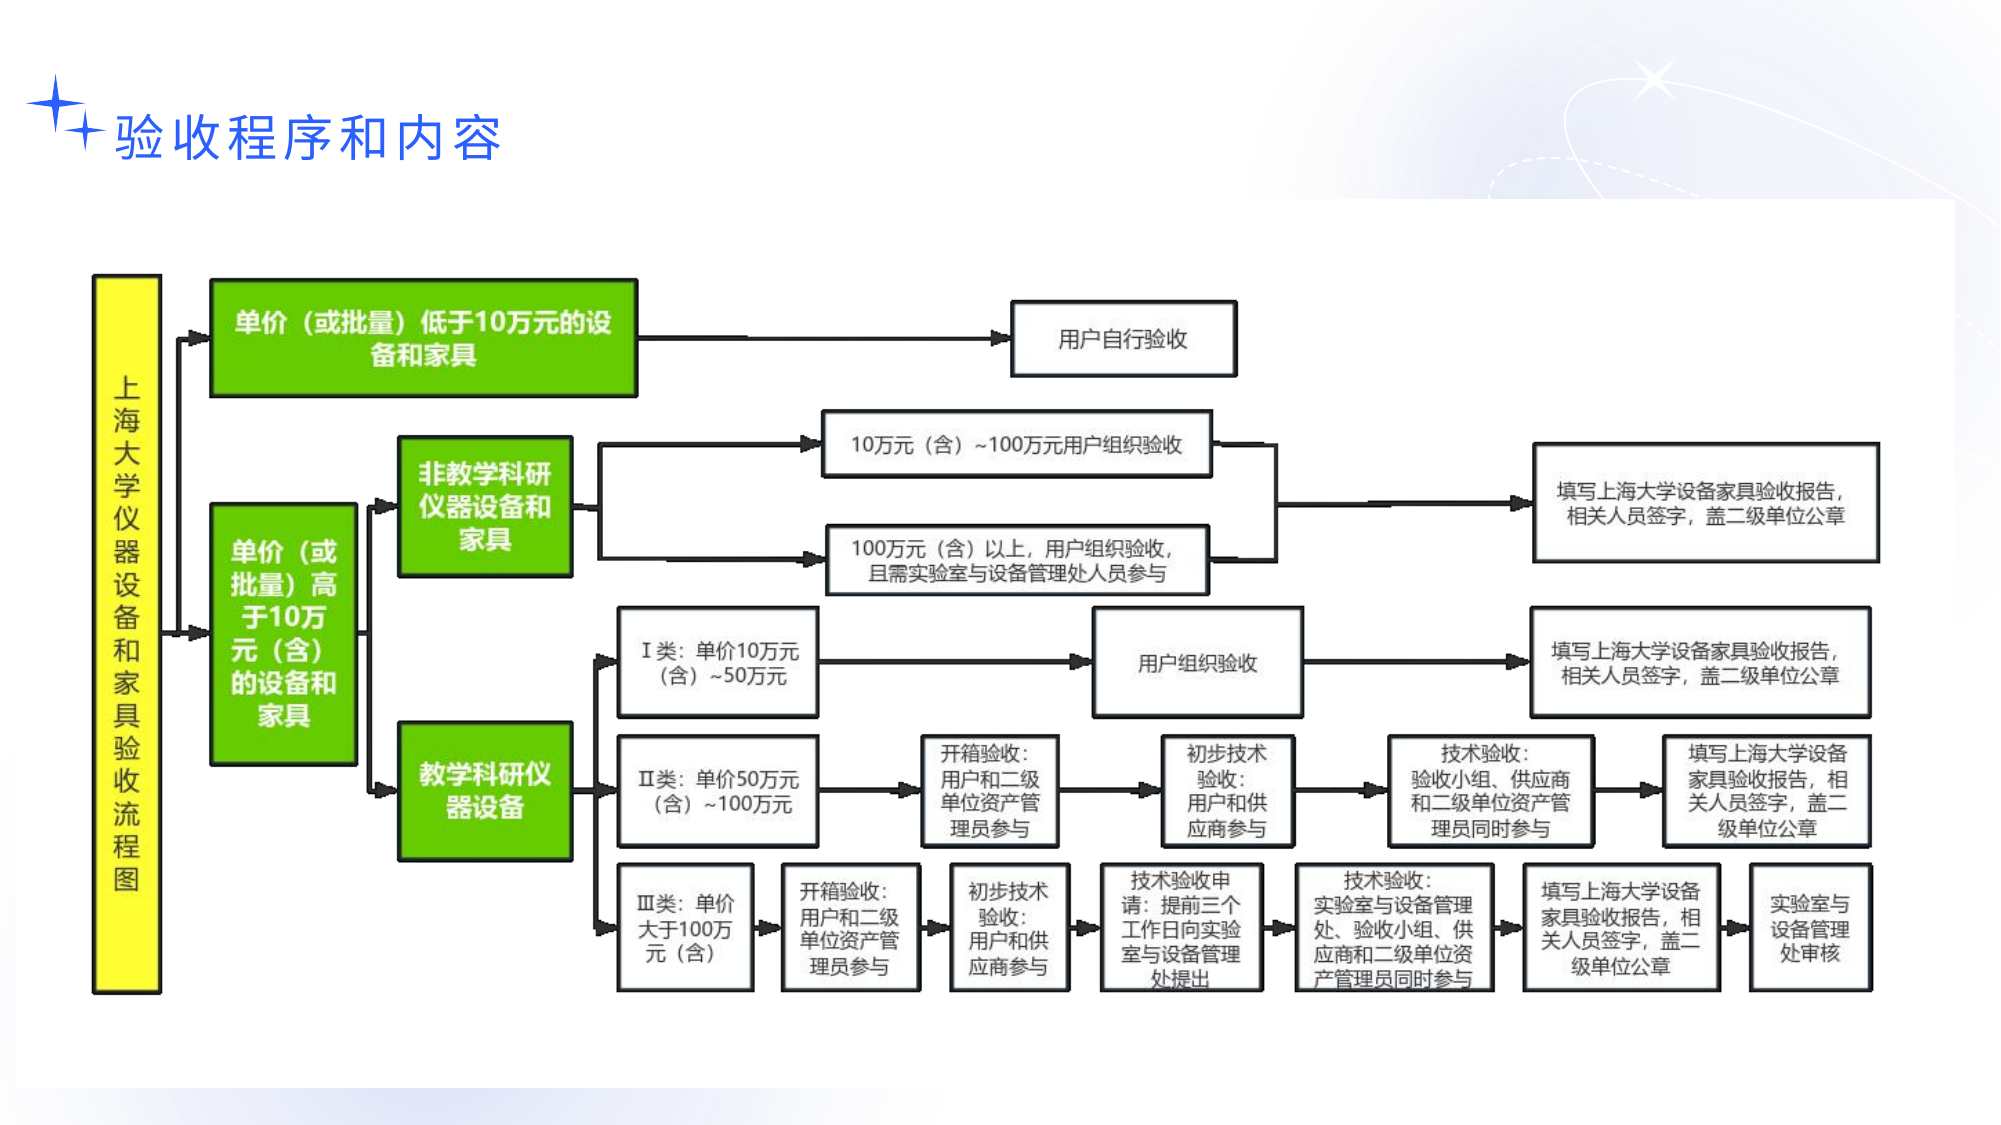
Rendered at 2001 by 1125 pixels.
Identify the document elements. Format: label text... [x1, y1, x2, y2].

title 验收程序和内容 [99, 78, 1900, 194]
picture [16, 199, 1955, 1088]
